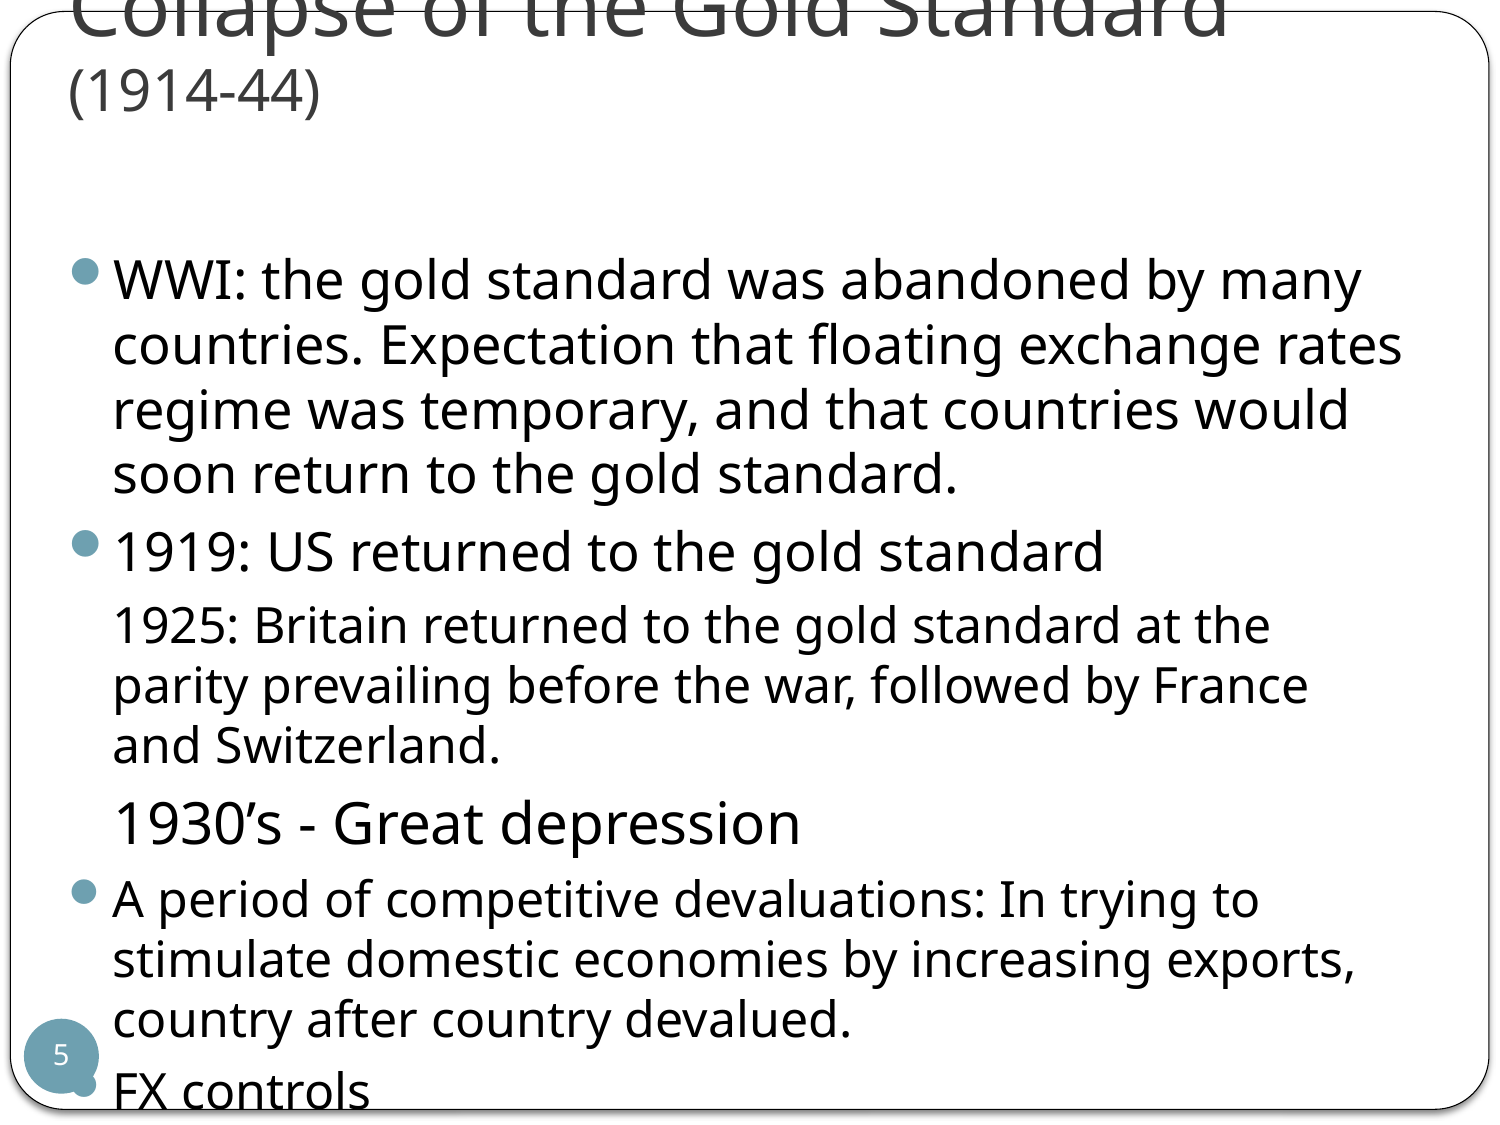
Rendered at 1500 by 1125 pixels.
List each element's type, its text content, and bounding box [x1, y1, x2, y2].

slide_number 5 [23, 1018, 99, 1094]
title Collapse of the Gold Standard (1914-44) [52, 42, 1426, 209]
list WWI: the gold standard was abandoned by many countries. Expectation that floating exchange rates regime was temporary, and that countries would soon return to the gold standard. 1919: US returned to the gold standard 1925: Britain returned to the gold standard at the parity prevailing before the war, followed by France and Switzerland. 1930’s - Great depression A period of competitive devaluations: In trying to stimulate domestic economies by increasing exports, country after country devalued. FX controls [52, 237, 1426, 988]
